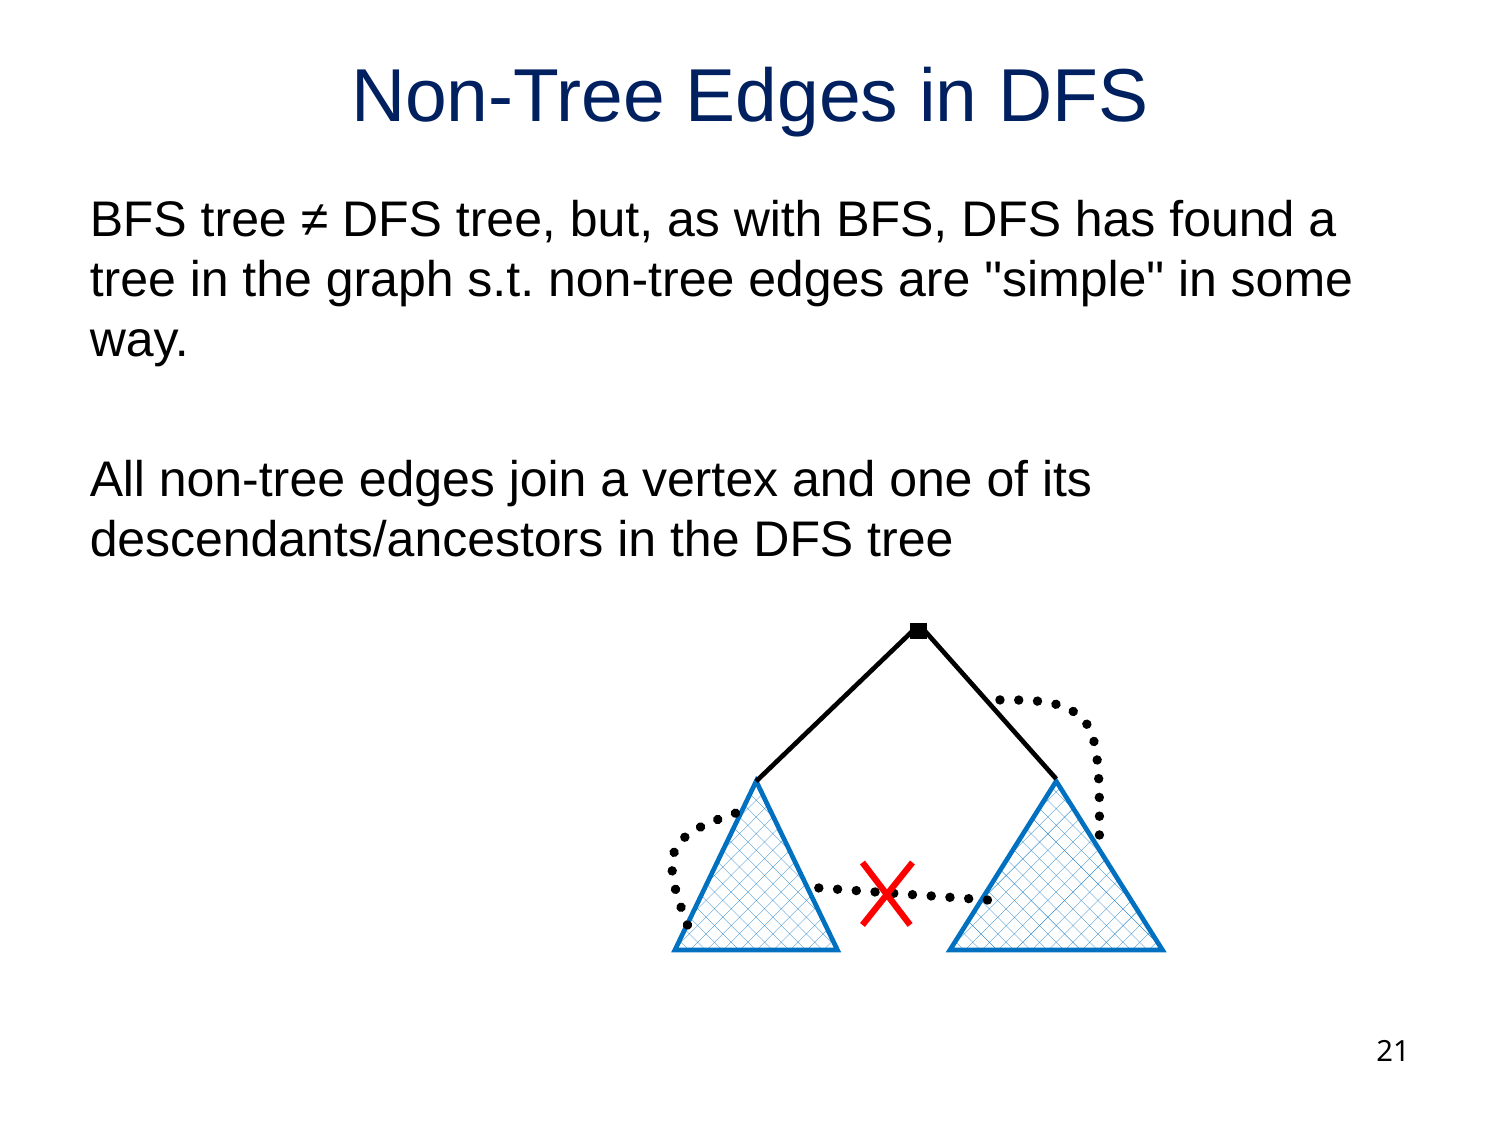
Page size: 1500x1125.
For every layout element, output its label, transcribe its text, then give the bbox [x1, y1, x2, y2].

text_box [1056, 705, 1100, 850]
text_box [671, 812, 738, 925]
slide_number 21 [1074, 1024, 1425, 1103]
text_box [674, 788, 838, 950]
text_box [755, 630, 911, 782]
text_box [912, 624, 925, 638]
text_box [927, 630, 1057, 780]
text_box [949, 786, 1163, 950]
title Non-Tree Edges in DFS [75, 39, 1425, 179]
list BFS tree ≠ DFS tree, but, as with BFS, DFS has found a tree in the graph s.t. non-tree edges are "simple" in some way. All non-tree edges join a vertex and one of its descendants/ancestors in the DFS tree [75, 179, 1425, 1029]
